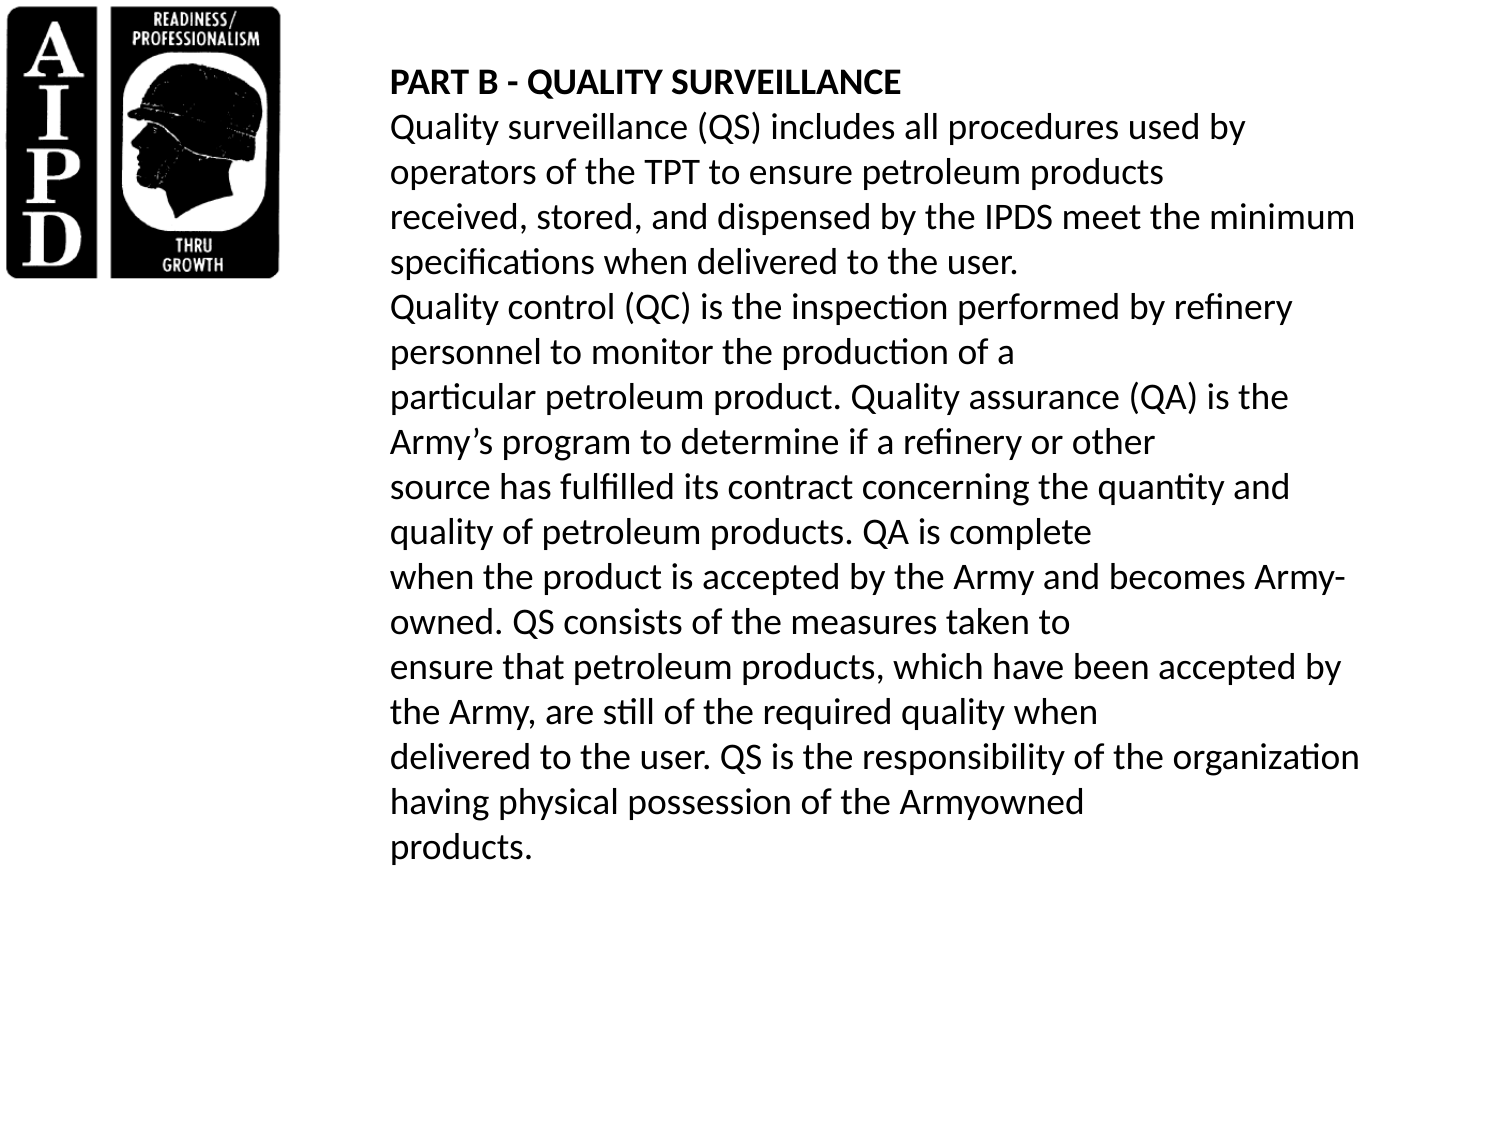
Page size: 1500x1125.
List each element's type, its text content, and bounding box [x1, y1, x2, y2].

text_box PART B - QUALITY SURVEILLANCE Quality surveillance (QS) includes all procedures used by operators of the TPT to ensure petroleum products received, stored, and dispensed by the IPDS meet the minimum specifications when delivered to the user. Quality control (QC) is the inspection performed by refinery personnel to monitor the production of a particular petroleum product. Quality assurance (QA) is the Army’s program to determine if a refinery or other source has fulfilled its contract concerning the quantity and quality of petroleum products. QA is complete when the product is accepted by the Army and becomes Army-owned. QS consists of the measures taken to ensure that petroleum products, which have been accepted by the Army, are still of the required quality when delivered to the user. QS is the responsibility of the organization having physical possession of the Armyowned products. [375, 49, 1400, 875]
picture [0, 0, 289, 288]
